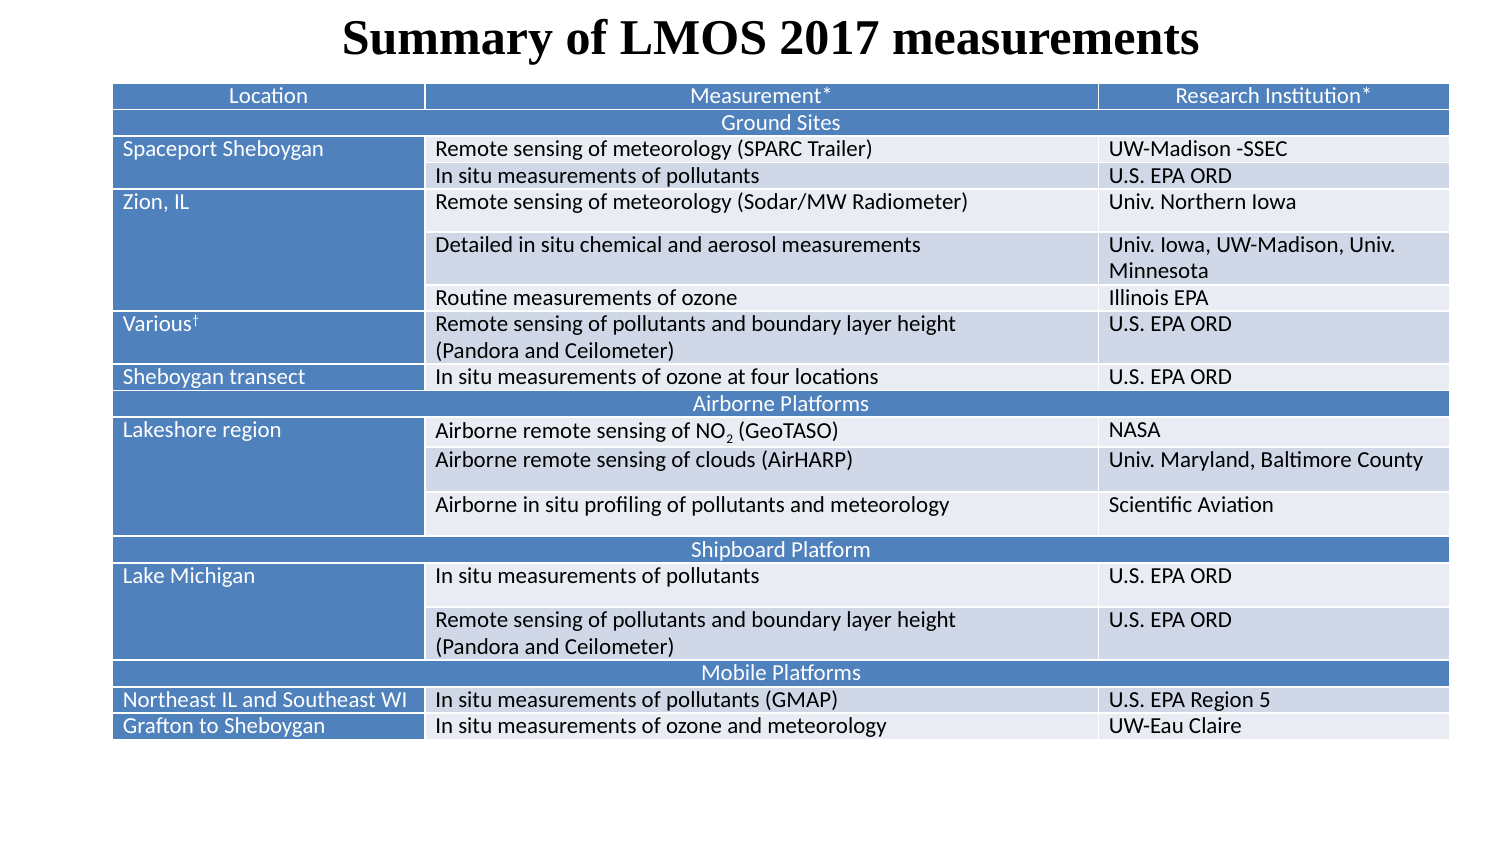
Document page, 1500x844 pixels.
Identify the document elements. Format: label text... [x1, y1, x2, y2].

table_cell U.S. EPA ORD [1099, 365, 1449, 390]
table_cell Zion, IL [113, 190, 424, 310]
table_cell U.S. EPA Region 5 [1099, 688, 1449, 712]
table_cell In situ measurements of pollutants [426, 564, 1098, 606]
table_cell Mobile Platforms [113, 661, 1449, 686]
table_cell In situ measurements of pollutants [426, 163, 1098, 188]
table_cell Various† [113, 312, 424, 363]
table_cell U.S. EPA ORD [1099, 608, 1449, 659]
table_cell U.S. EPA ORD [1099, 163, 1449, 188]
table_cell NASA [1099, 418, 1449, 446]
table_cell Lake Michigan [113, 564, 424, 659]
table_cell Airborne in situ profiling of pollutants and meteorology [426, 493, 1098, 535]
table_cell Univ. Maryland, Baltimore County [1099, 448, 1449, 491]
table_cell Sheboygan transect [113, 365, 424, 390]
table_cell Univ. Northern Iowa [1099, 190, 1449, 231]
table_cell Ground Sites [113, 110, 1449, 135]
table_cell Northeast IL and Southeast WI [113, 688, 424, 712]
table_cell UW-Madison -SSEC [1099, 137, 1449, 162]
text_box Summary of LMOS 2017 measurements [129, 0, 1413, 72]
table_cell In situ measurements of ozone and meteorology [426, 714, 1098, 739]
table_cell Shipboard Platform [113, 537, 1449, 562]
table_cell Remote sensing of pollutants and boundary layer height (Pandora and Ceilometer) [426, 608, 1098, 659]
table_cell Detailed in situ chemical and aerosol measurements [426, 233, 1098, 284]
table_cell Grafton to Sheboygan [113, 714, 424, 739]
table_cell Scientific Aviation [1099, 493, 1449, 535]
table_cell Remote sensing of meteorology (Sodar/MW Radiometer) [426, 190, 1098, 231]
table_header Measurement* [426, 84, 1098, 109]
table_cell U.S. EPA ORD [1099, 312, 1449, 363]
table_cell Airborne remote sensing of clouds (AirHARP) [426, 448, 1098, 491]
table_cell Airborne remote sensing of NO2 (GeoTASO) [426, 418, 1098, 446]
table_header Research Institution* [1099, 84, 1449, 109]
table_header Location [113, 84, 424, 109]
table_cell Airborne Platforms [113, 391, 1449, 416]
table_cell In situ measurements of pollutants (GMAP) [426, 688, 1098, 712]
table_cell Routine measurements of ozone [426, 286, 1098, 310]
table_cell U.S. EPA ORD [1099, 564, 1449, 606]
table_cell UW-Eau Claire [1099, 714, 1449, 739]
table_cell Remote sensing of meteorology (SPARC Trailer) [426, 137, 1098, 162]
table_cell Lakeshore region [113, 418, 424, 535]
table_cell In situ measurements of ozone at four locations [426, 365, 1098, 390]
table_cell Univ. Iowa, UW-Madison, Univ. Minnesota [1099, 233, 1449, 284]
table_cell Illinois EPA [1099, 286, 1449, 310]
table_cell Remote sensing of pollutants and boundary layer height (Pandora and Ceilometer) [426, 312, 1098, 363]
table_cell Spaceport Sheboygan [113, 137, 424, 188]
